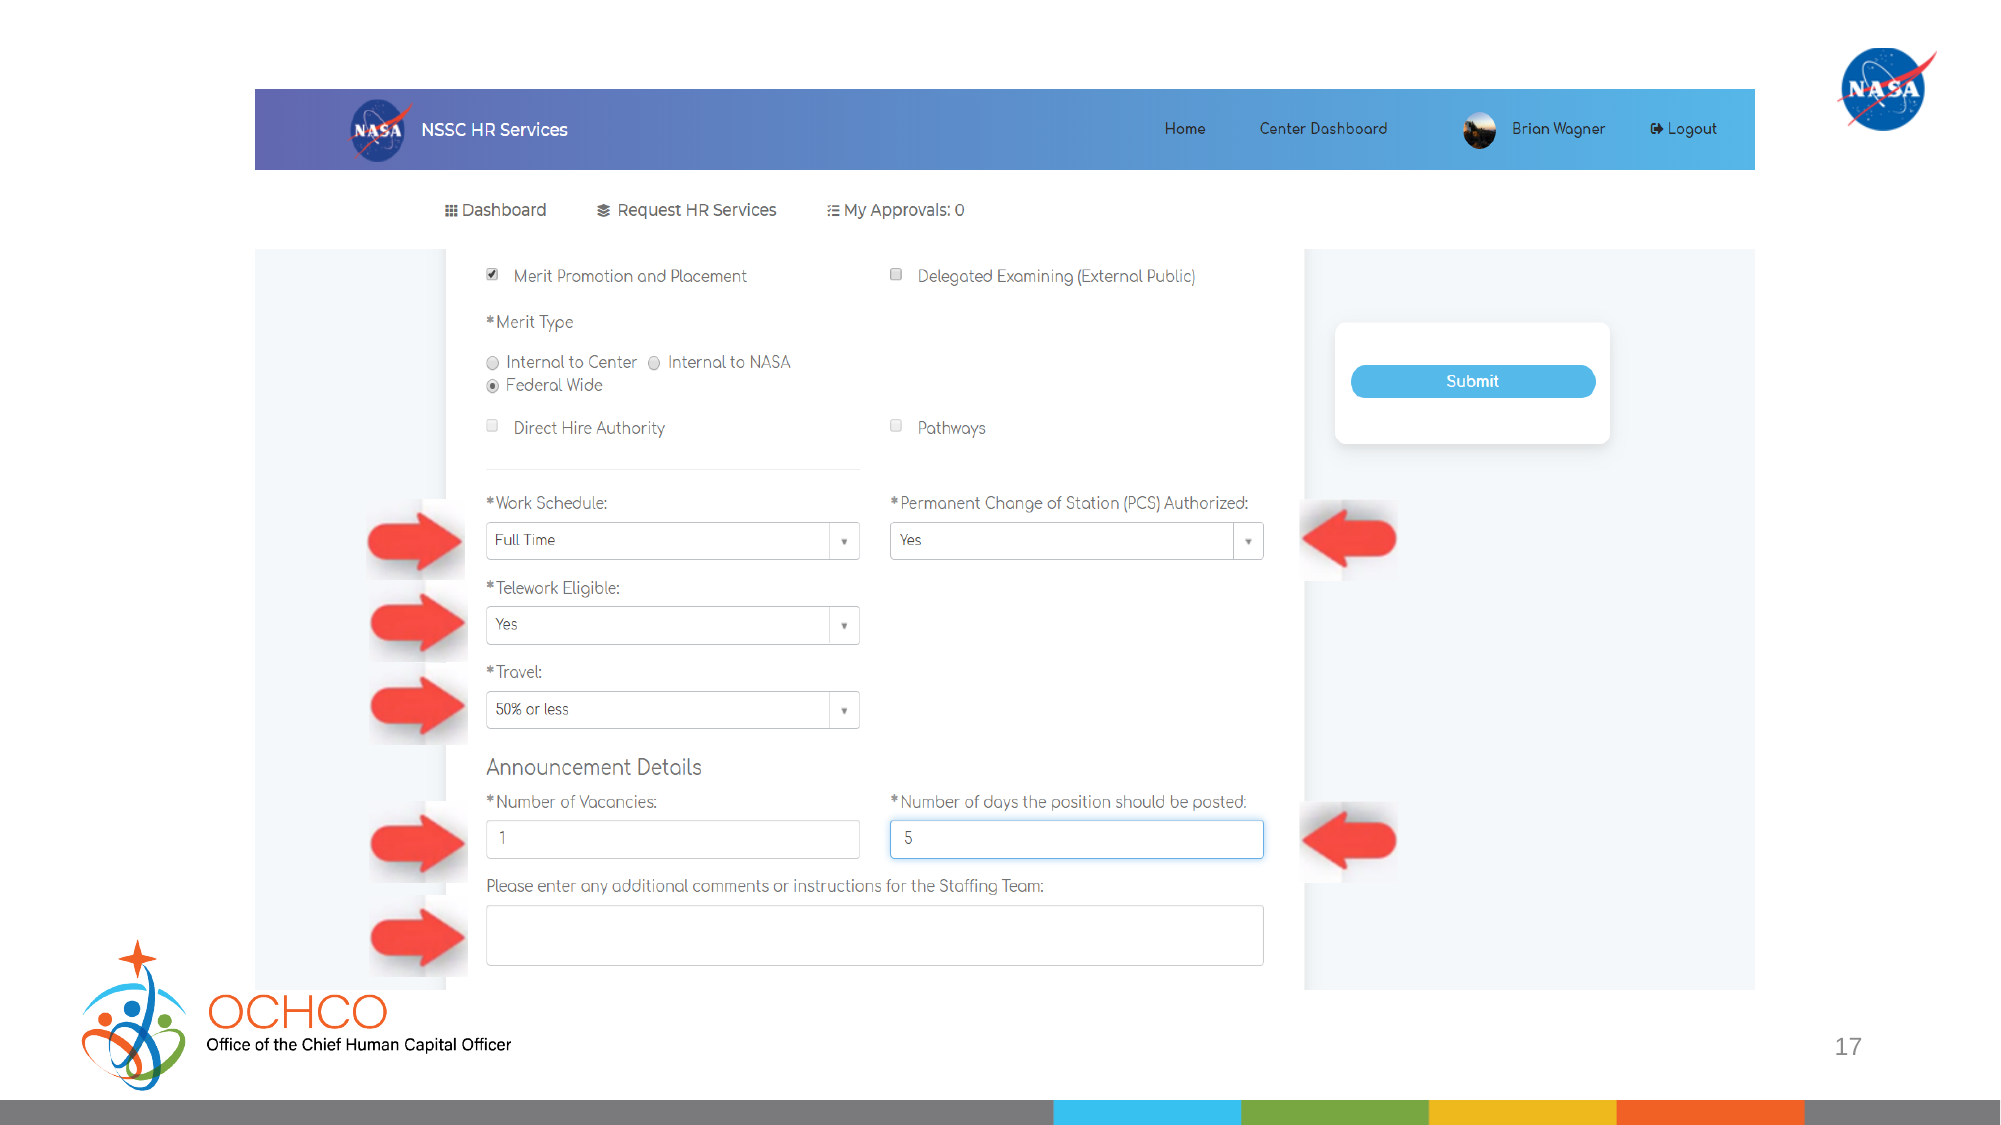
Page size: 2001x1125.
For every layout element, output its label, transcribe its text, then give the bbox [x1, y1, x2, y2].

picture [1837, 48, 1937, 131]
picture [81, 89, 1755, 1091]
picture [0, 1100, 2001, 1125]
slide_number 17 [1412, 1015, 1863, 1076]
